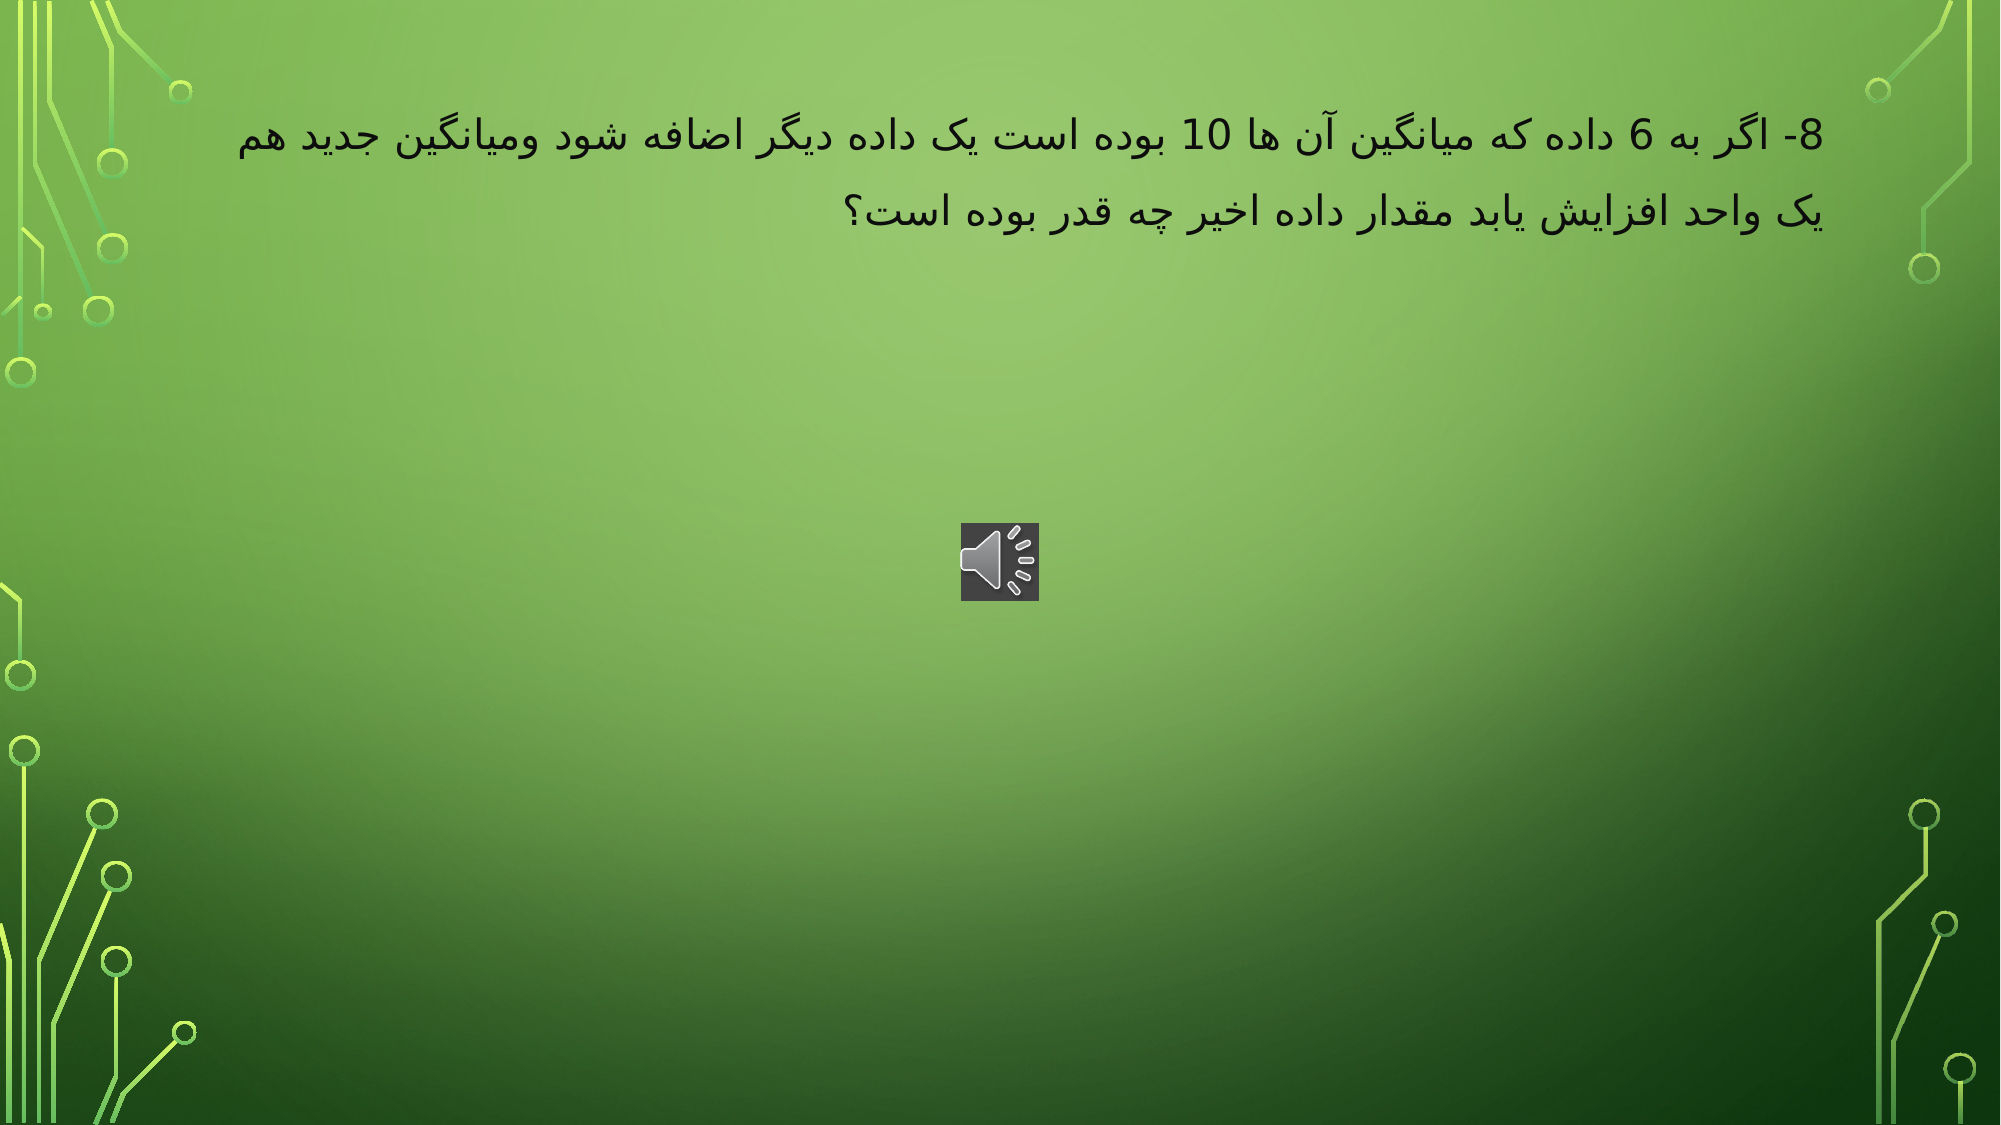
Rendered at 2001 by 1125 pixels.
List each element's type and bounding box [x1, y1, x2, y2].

picture [959, 522, 1040, 603]
